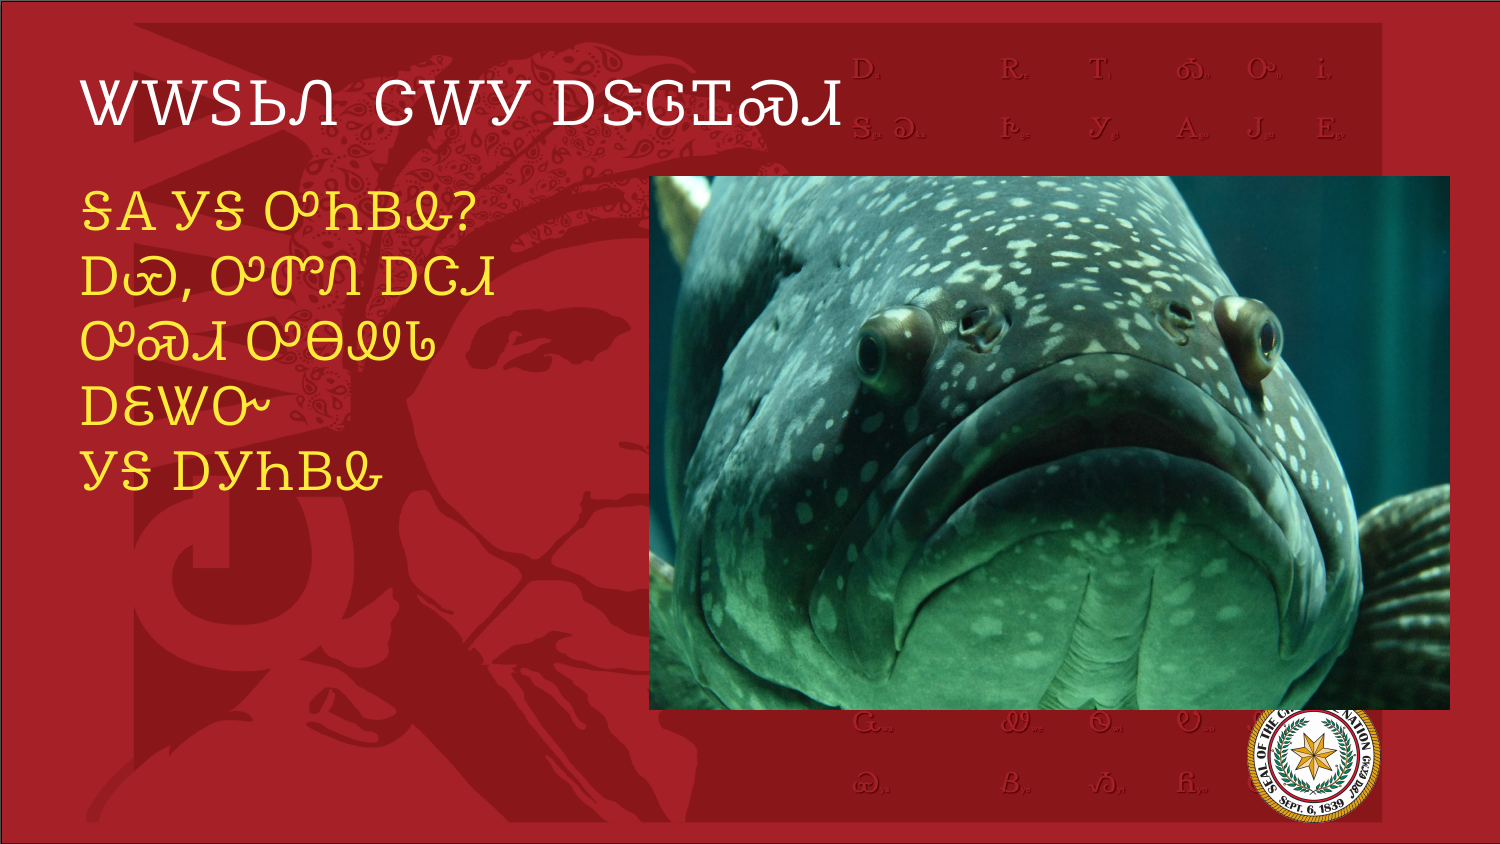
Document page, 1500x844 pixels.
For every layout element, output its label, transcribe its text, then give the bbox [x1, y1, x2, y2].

picture [0, 0, 1500, 844]
text_box ᎦᎪ ᎩᎦ ᎤᏂᏴᎲ? ᎠᏯ, ᎤᏛᏁ ᎠᏣᏗ ᎤᏍᏗ ᎤᎾᏪᏓ ᎠᏋᏔᏅ ᎩᎦ ᎠᎩᏂᏴᎲ [63, 161, 650, 517]
title ᏔᎳᏚᏏᏁ ᏣᎳᎩ ᎠᏕᎶᏆᏍᏗ [63, 40, 1437, 153]
